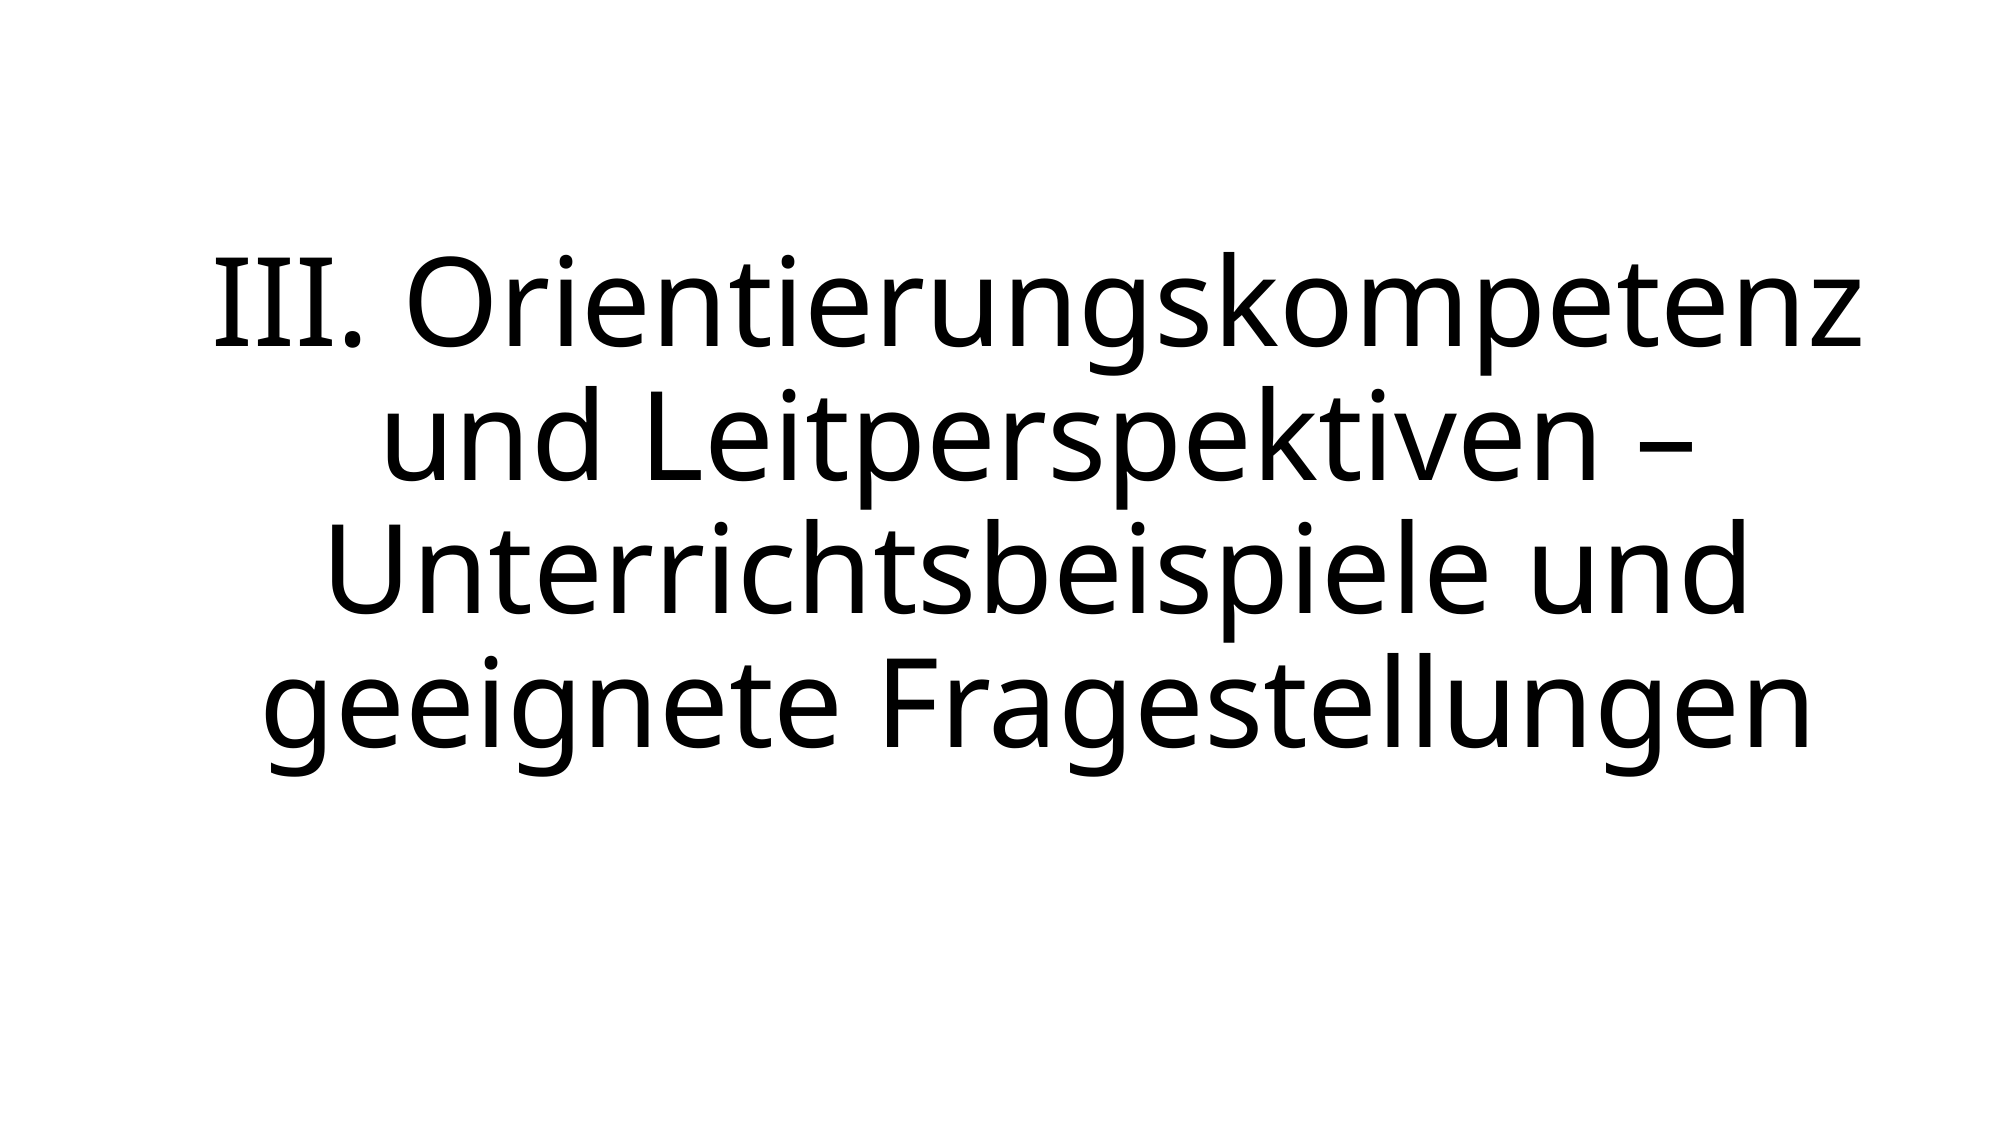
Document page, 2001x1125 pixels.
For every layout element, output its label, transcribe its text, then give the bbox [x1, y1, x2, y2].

title III. Orientierungskompetenz und Leitperspektiven – Unterrichtsbeispiele und geeignete Fragestellungen [190, 184, 1887, 782]
